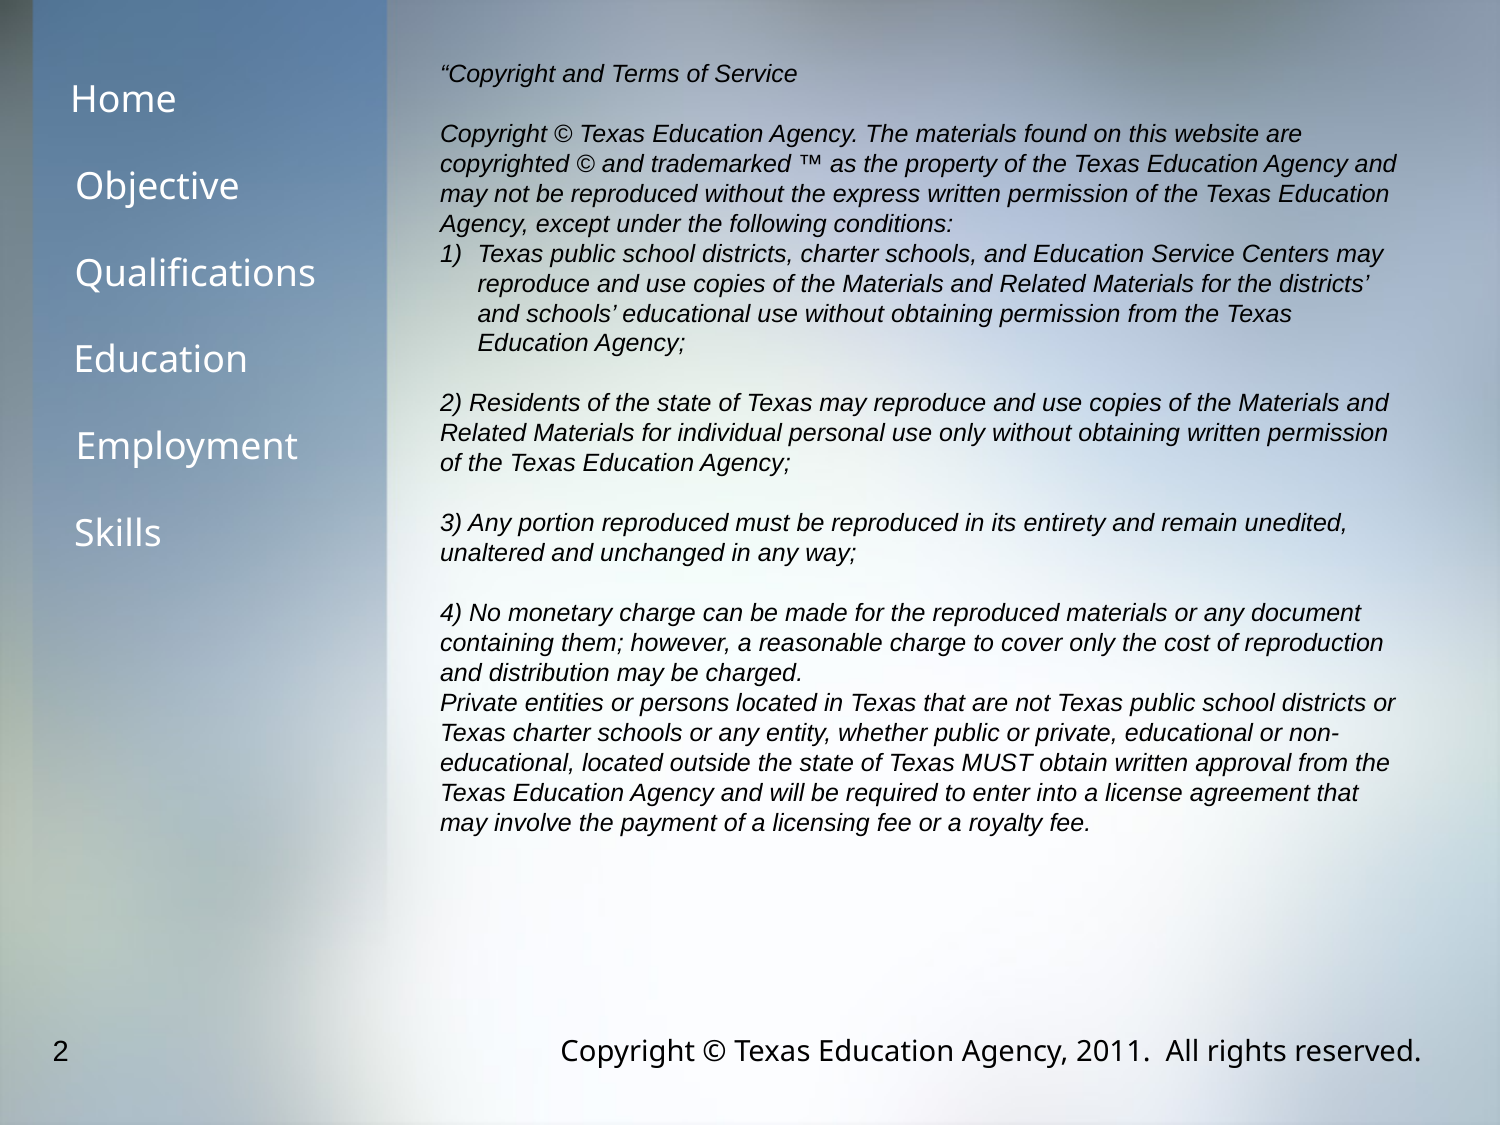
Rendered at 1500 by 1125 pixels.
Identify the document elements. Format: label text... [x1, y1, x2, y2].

slide_number 2 [37, 1024, 388, 1104]
footer Copyright © Texas Education Agency, 2011. All rights reserved. [388, 1024, 1438, 1103]
picture [0, 0, 1500, 1125]
list “Copyright and Terms of Service Copyright © Texas Education Agency. The materials found on this website are copyrighted © and trademarked ™ as the property of the Texas Education Agency and may not be reproduced without the express written permission of the Texas Education Agency, except under the following conditions: Texas public school districts, charter schools, and Education Service Centers may reproduce and use copies of the Materials and Related Materials for the districts’ and schools’ educational use without obtaining permission from the Texas Education Agency; 2) Residents of the state of Texas may reproduce and use copies of the Materials and Related Materials for individual personal use only without obtaining written permission of the Texas Education Agency; 3) Any portion reproduced must be reproduced in its entirety and remain unedited, unaltered and unchanged in any way; 4) No monetary charge can be made for the reproduced materials or any document containing them; however, a reasonable charge to cover only the cost of reproduction and distribution may be charged. Private entities or persons located in Texas that are not Texas public school districts or Texas charter schools or any entity, whether public or private, educational or non-educational, located outside the state of Texas MUST obtain written approval from the Texas Education Agency and will be required to enter into a license agreement that may involve the payment of a licensing fee or a royalty fee. [424, 49, 1426, 951]
